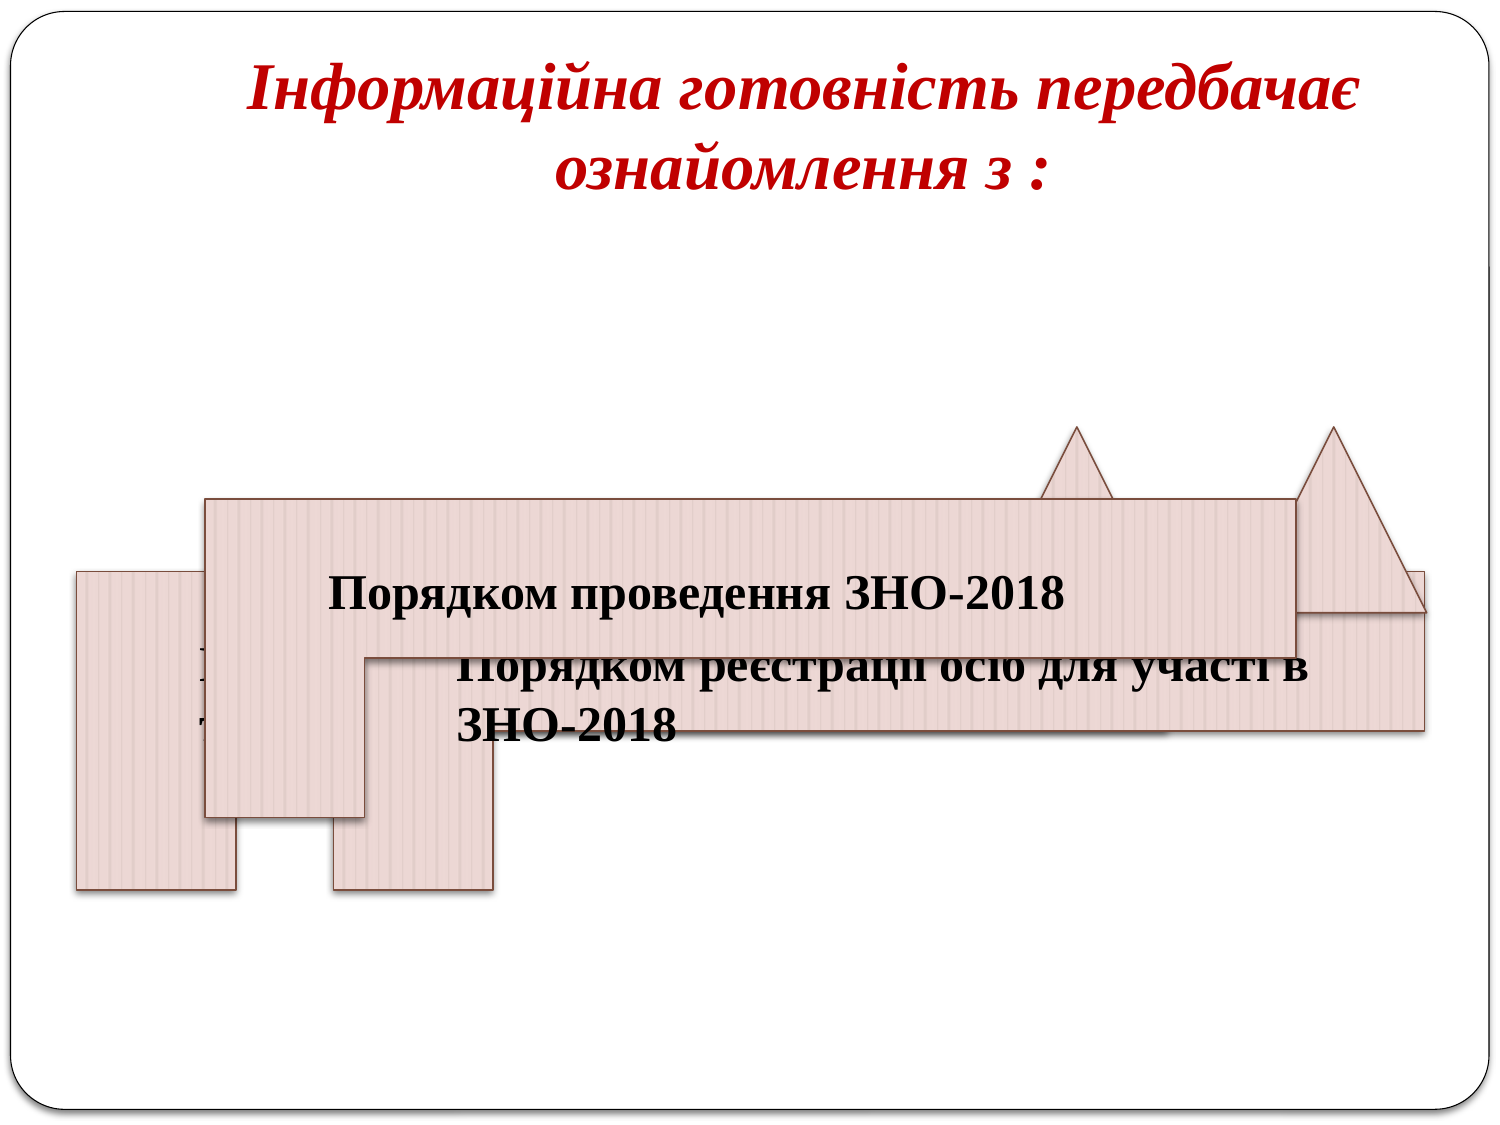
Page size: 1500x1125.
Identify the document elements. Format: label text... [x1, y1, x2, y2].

text_box Інформаційна готовність передбачає ознайомлення з : [175, 35, 1433, 211]
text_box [76, 255, 1427, 1018]
